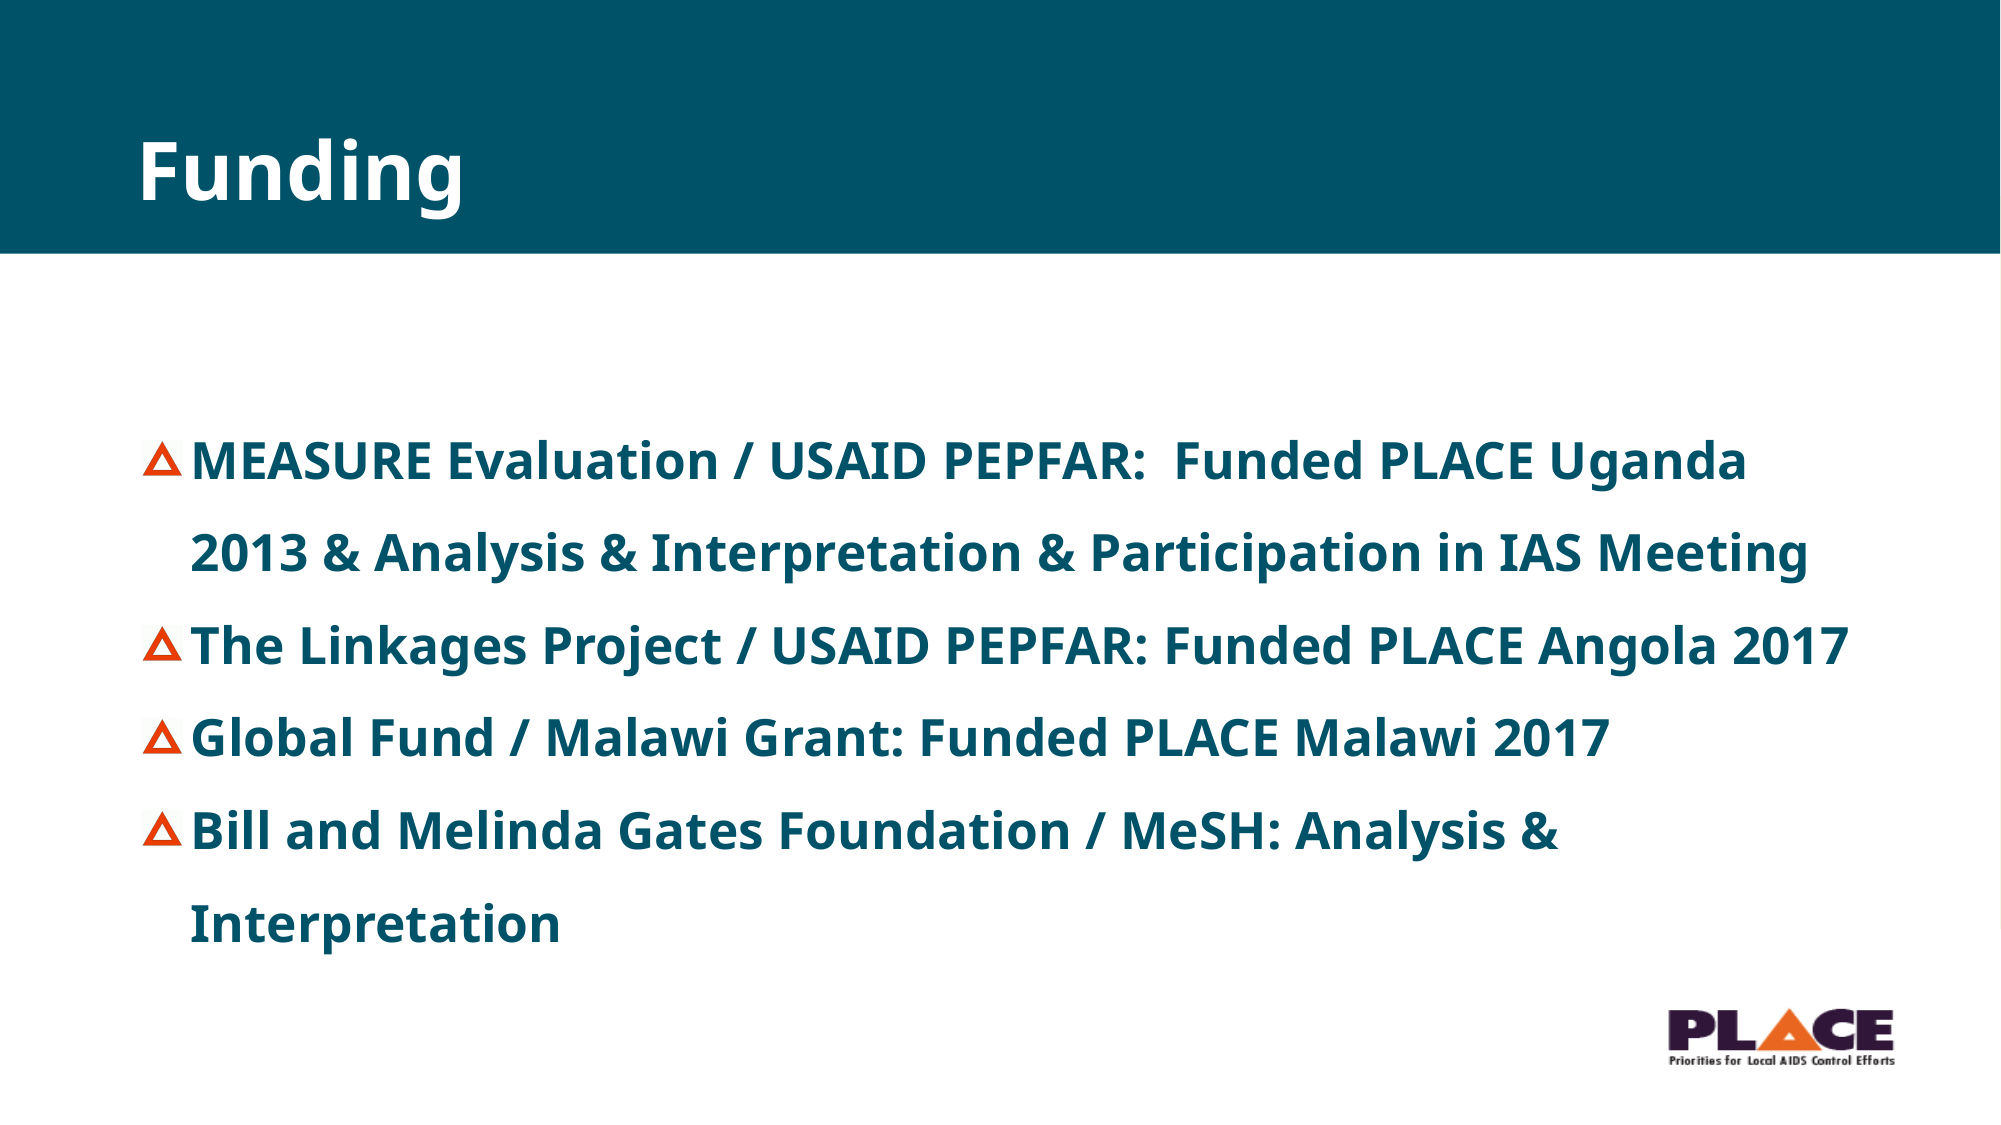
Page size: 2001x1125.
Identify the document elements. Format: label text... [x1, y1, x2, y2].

picture [141, 440, 183, 477]
picture [141, 625, 183, 662]
title Funding [121, 112, 1846, 278]
picture [141, 810, 183, 847]
list MEASURE Evaluation / USAID PEPFAR: Funded PLACE Uganda 2013 & Analysis & Interpretation & Participation in IAS Meeting The Linkages Project / USAID PEPFAR: Funded PLACE Angola 2017 Global Fund / Malawi Grant: Funded PLACE Malawi 2017 Bill and Melinda Gates Foundation / MeSH: Analysis & Interpretation [126, 319, 1890, 902]
picture [141, 718, 183, 755]
